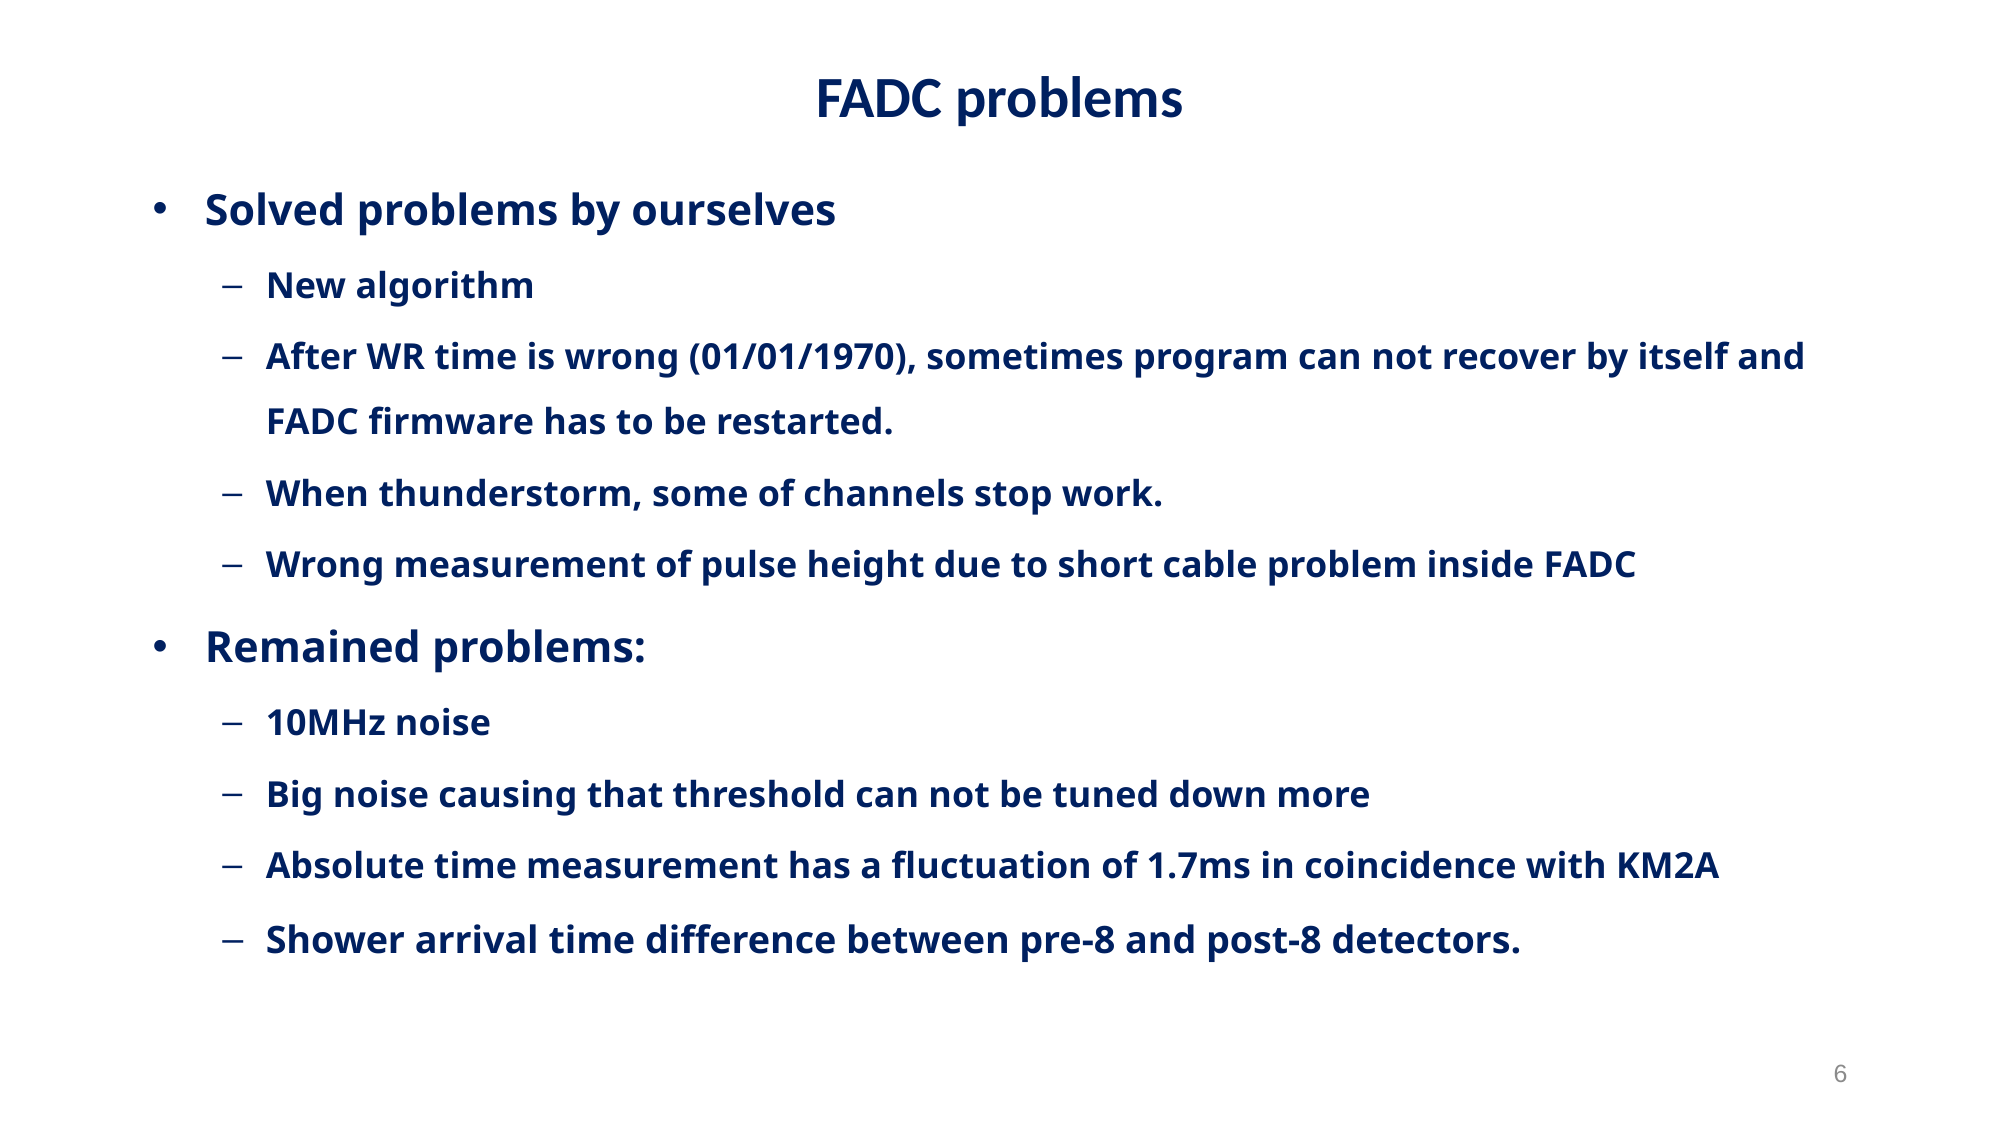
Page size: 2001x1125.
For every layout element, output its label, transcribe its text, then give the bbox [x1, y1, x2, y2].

text_box Solved problems by ourselves New algorithm After WR time is wrong (01/01/1970), sometimes program can not recover by itself and FADC firmware has to be restarted. When thunderstorm, some of channels stop work. Wrong measurement of pulse height due to short cable problem inside FADC Remained problems: 10MHz noise Big noise causing that threshold can not be tuned down more Absolute time measurement has a fluctuation of 1.7ms in coincidence with KM2A Shower arrival time difference between pre-8 and post-8 detectors. [137, 148, 1867, 975]
slide_number 6 [1412, 1042, 1863, 1103]
text_box FADC problems [280, 0, 1720, 148]
